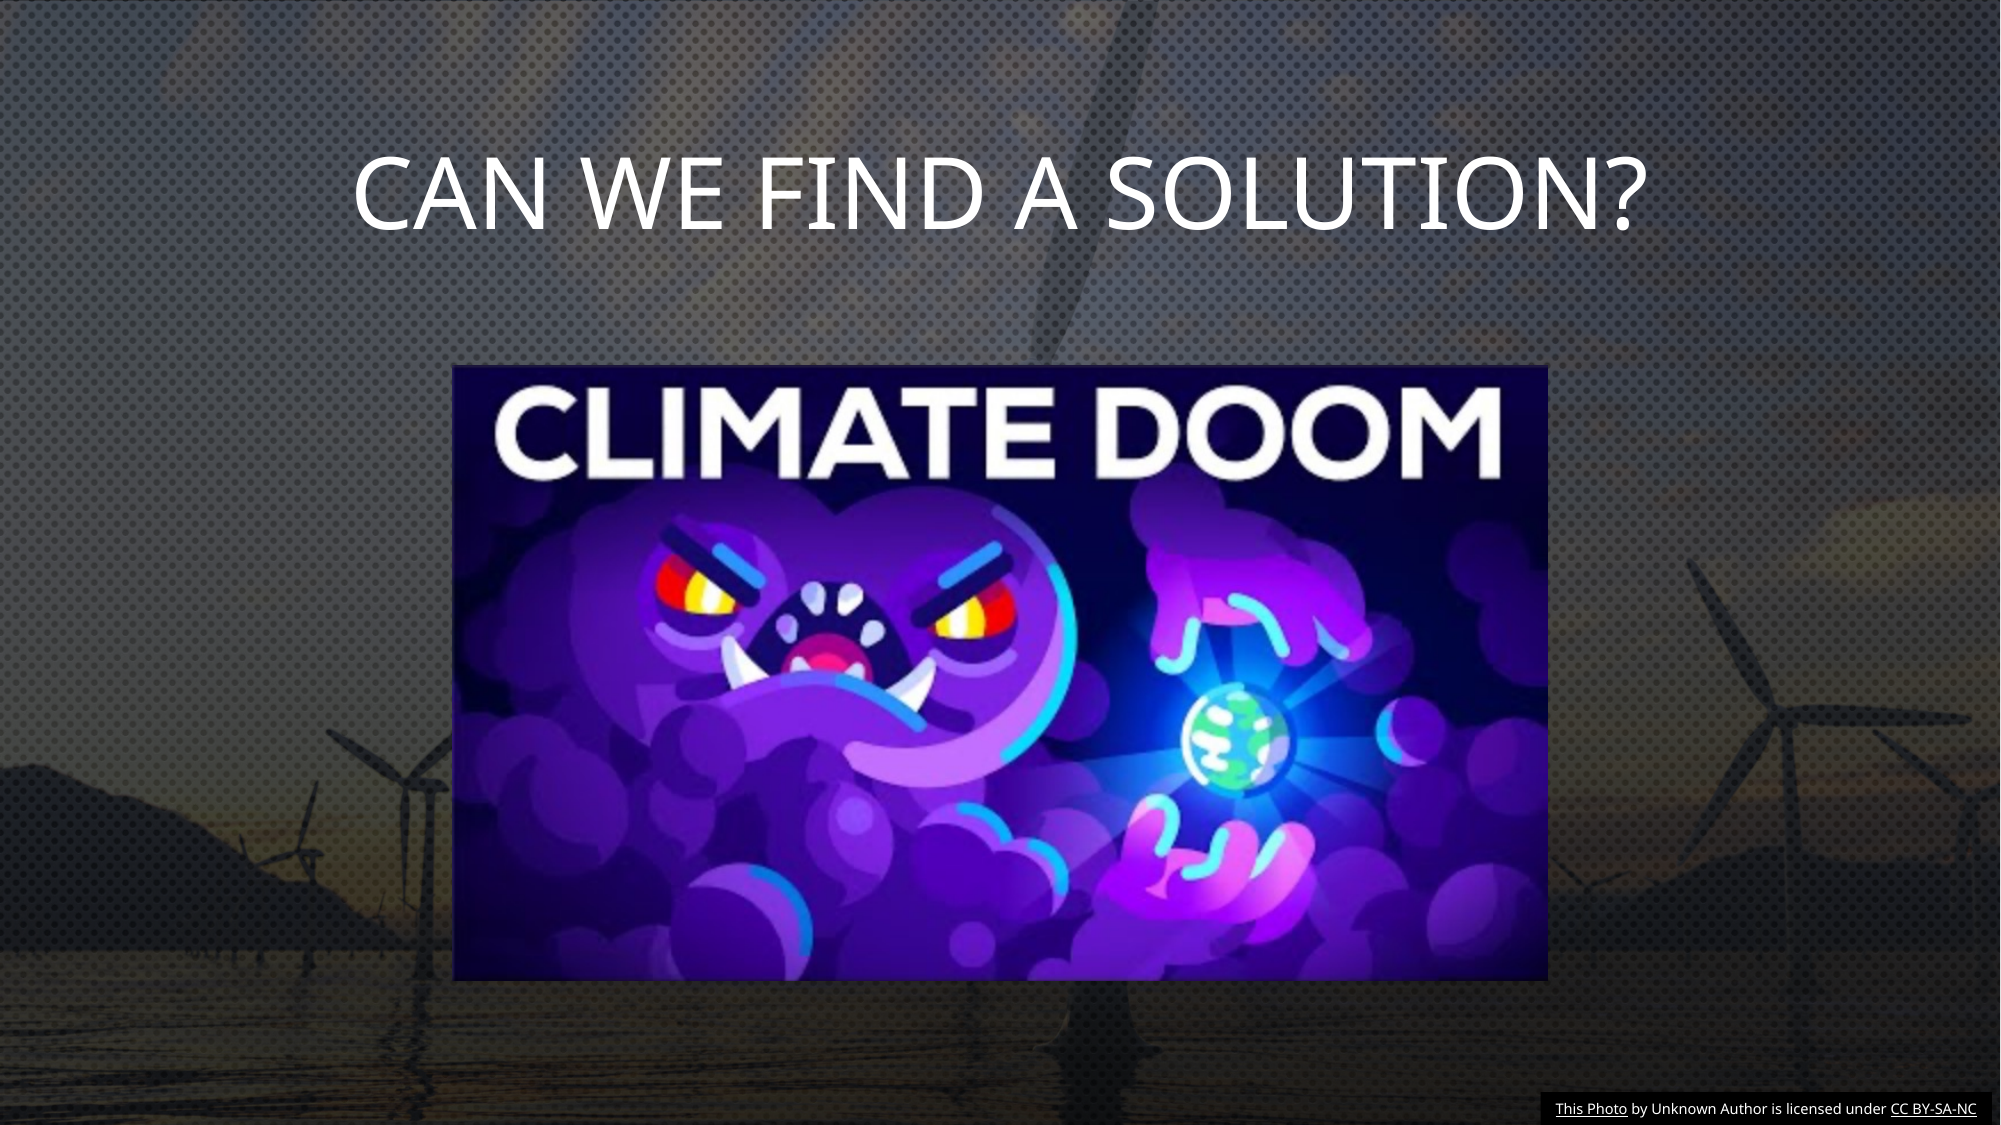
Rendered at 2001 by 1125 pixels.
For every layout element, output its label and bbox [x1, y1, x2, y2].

text_box [451, 364, 1549, 982]
picture [0, 0, 2000, 1125]
